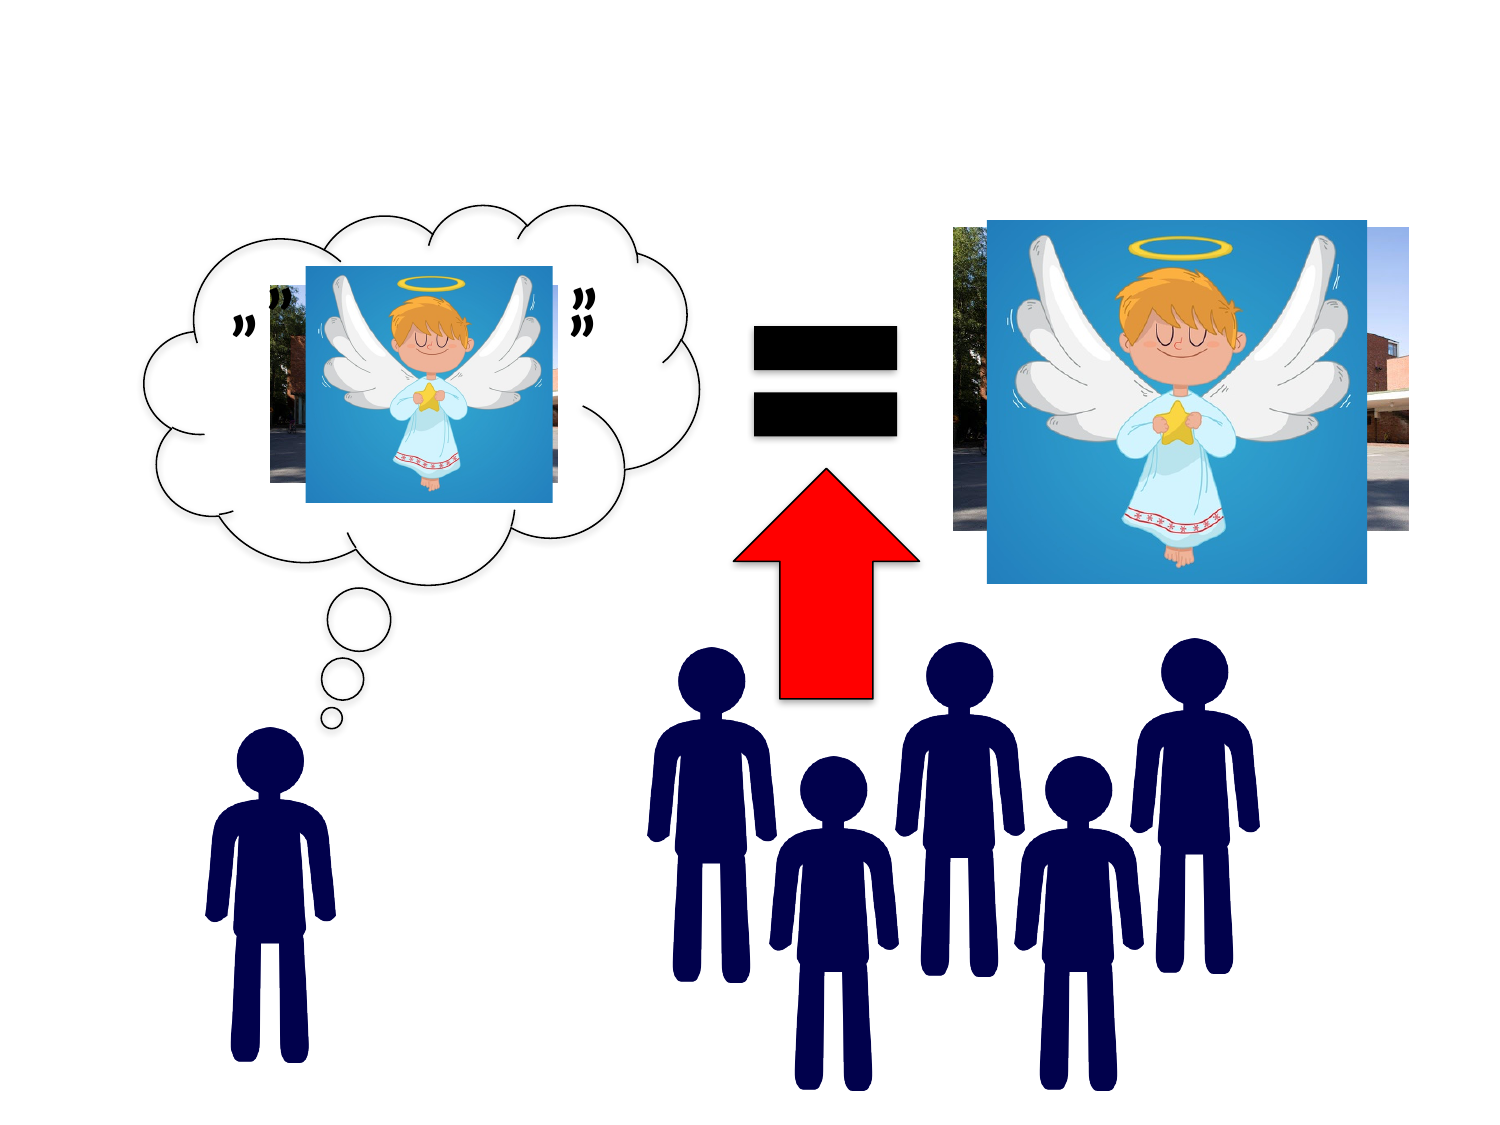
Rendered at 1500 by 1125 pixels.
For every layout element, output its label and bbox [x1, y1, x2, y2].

text_box [143, 204, 701, 587]
text_box [320, 706, 344, 729]
text_box [753, 325, 898, 371]
text_box [211, 285, 243, 484]
text_box [732, 467, 921, 637]
text_box [753, 392, 898, 437]
picture [953, 220, 1409, 585]
text_box [326, 587, 392, 653]
picture [205, 727, 336, 1063]
text_box [320, 657, 365, 701]
text_box [248, 260, 619, 503]
text_box [646, 638, 1260, 1091]
